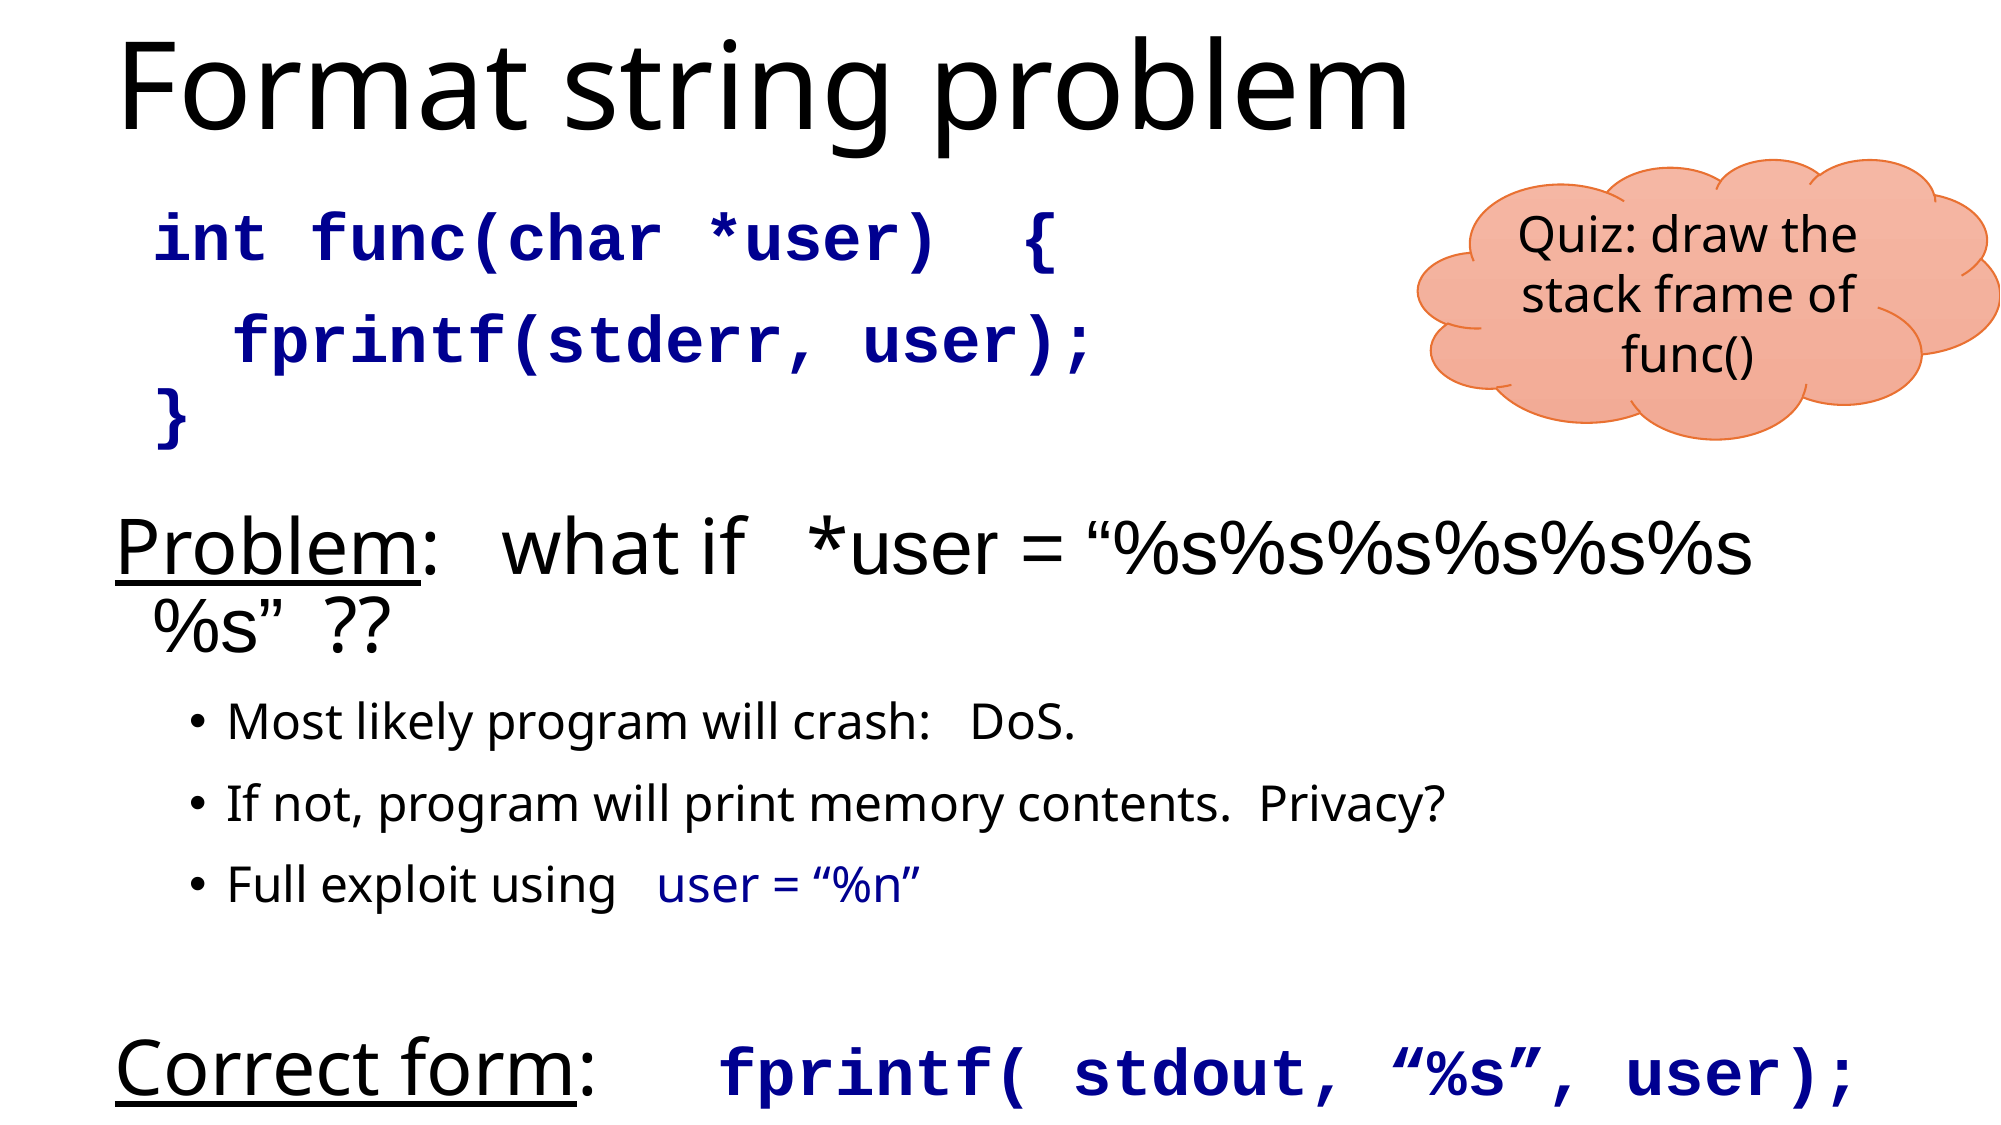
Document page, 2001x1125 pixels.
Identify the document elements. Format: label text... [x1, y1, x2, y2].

text_box Quiz: draw the stack frame of func() [1416, 158, 2000, 441]
list int func(char *user) { fprintf(stderr, user); } Problem: what if *user = “%s%s%s%s%s%s%s” ?? Most likely program will crash: DoS. If not, program will print memory contents. Privacy? Full exploit using user = “%n” Correct form: fprintf( stdout, “%s”, user); [99, 195, 2000, 1125]
title Format string problem [99, 0, 1900, 184]
